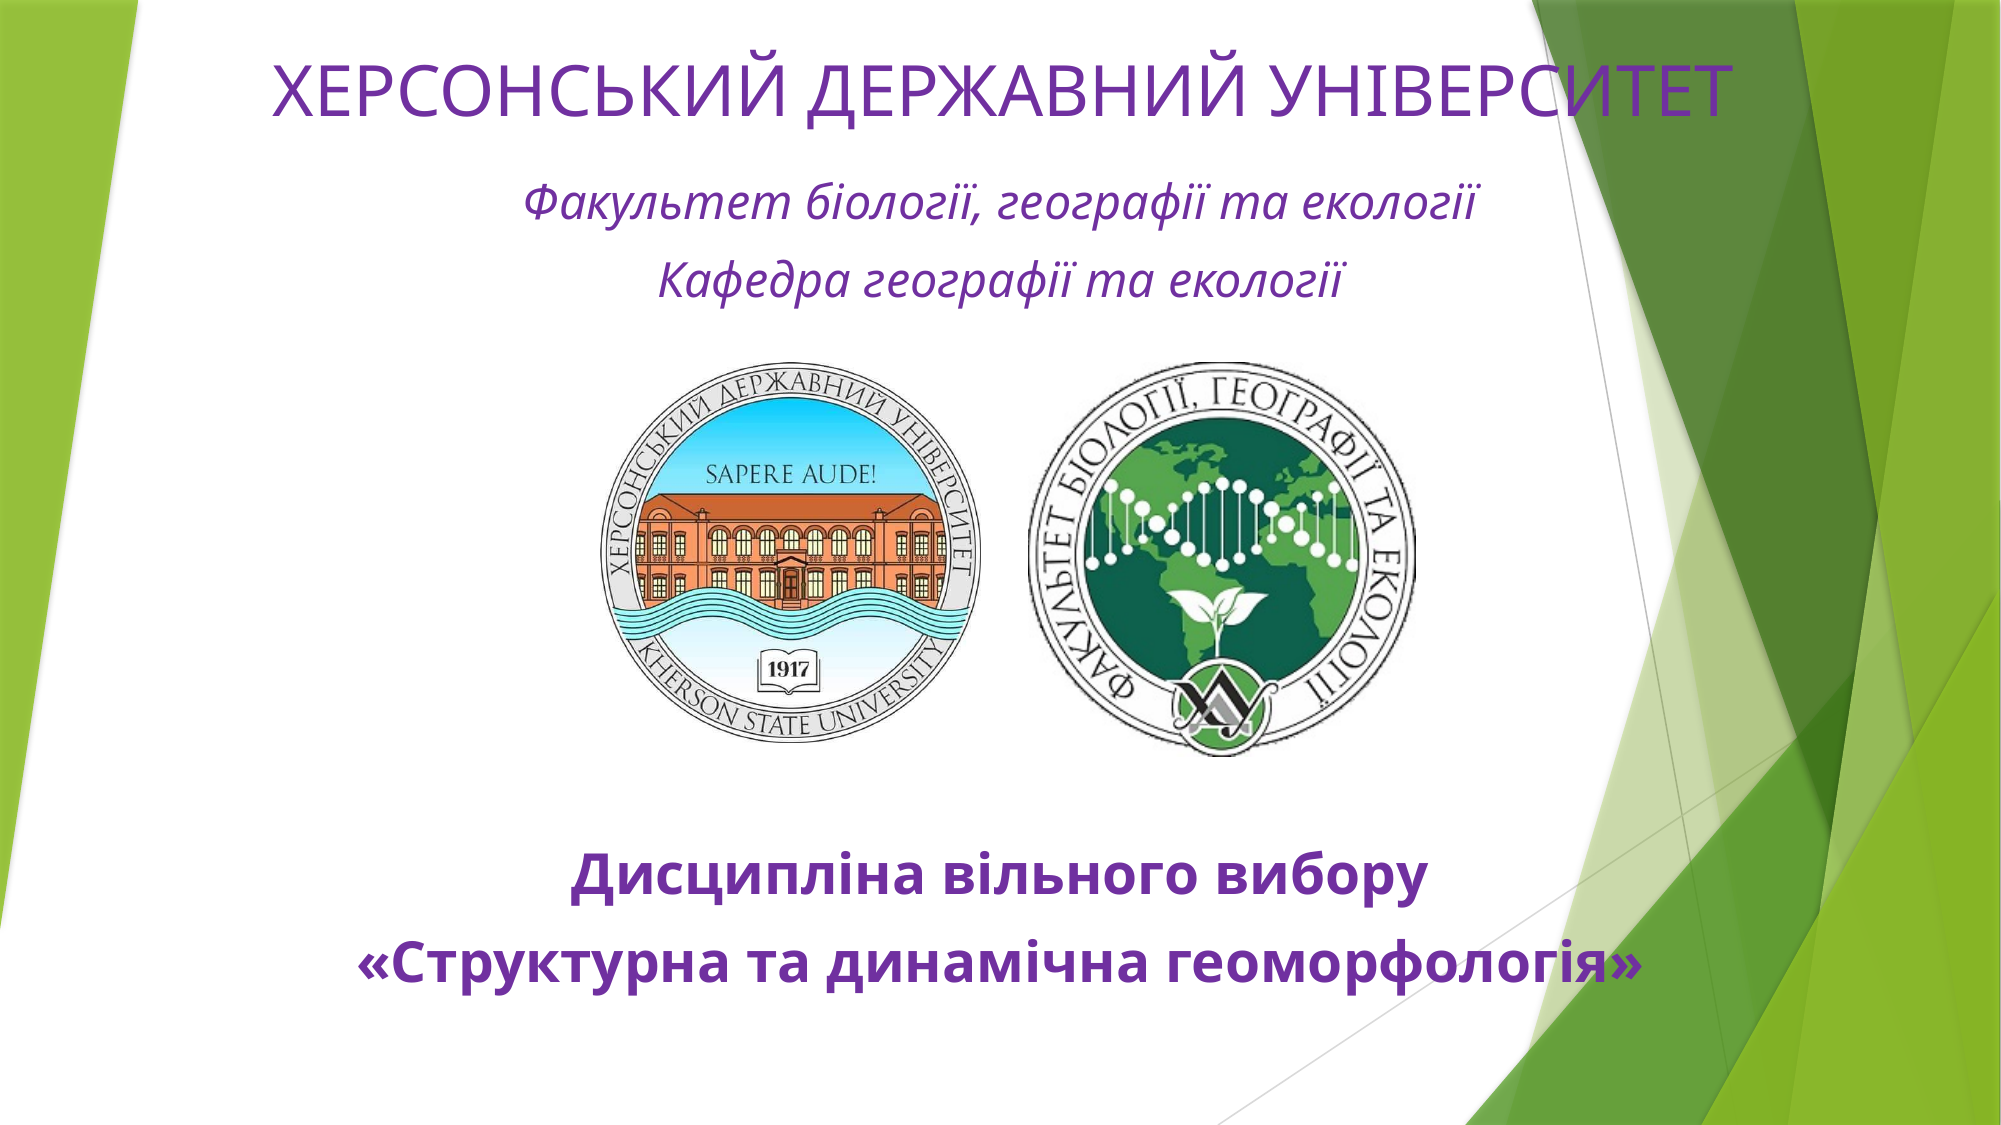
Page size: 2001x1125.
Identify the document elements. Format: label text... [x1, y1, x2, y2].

title ХЕРСОНСЬКИЙ ДЕРЖАВНИЙ УНІВЕРСИТЕТ [249, 33, 1750, 138]
picture [1027, 362, 1417, 757]
subtitle Факультет біології, географії та екології Кафедра географії та екології Дисципліна вільного вибору «Структурна та динамічна геоморфологія» [249, 163, 1750, 1002]
picture [599, 362, 981, 744]
